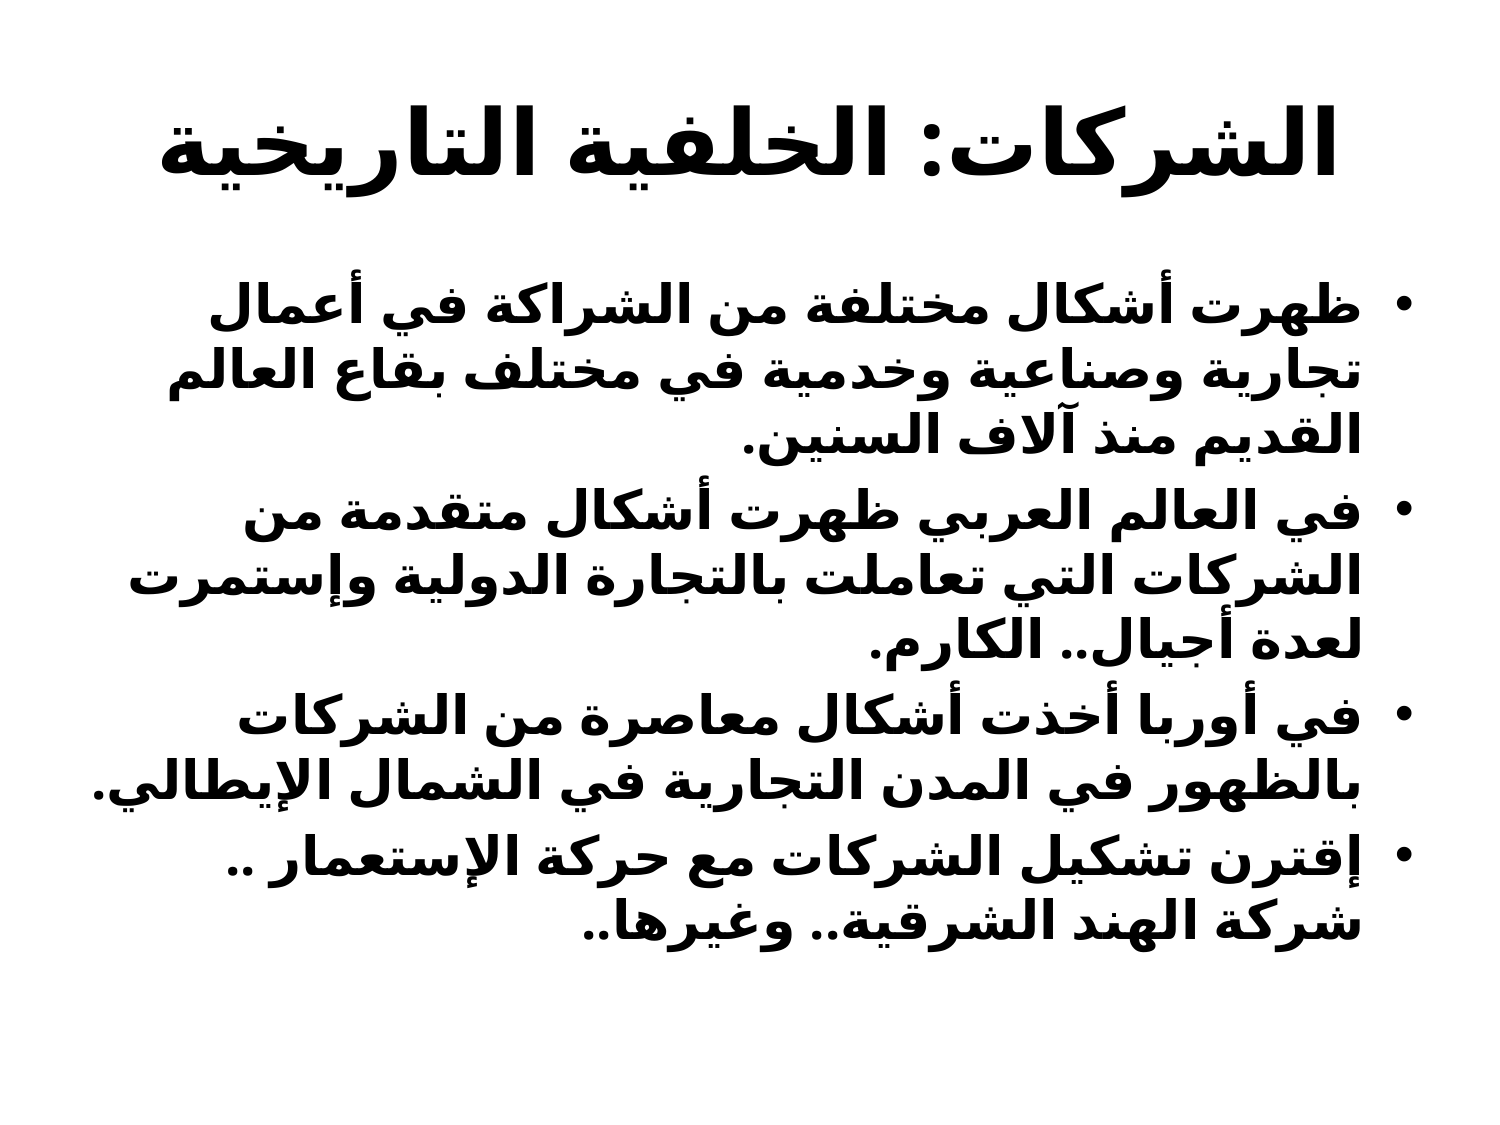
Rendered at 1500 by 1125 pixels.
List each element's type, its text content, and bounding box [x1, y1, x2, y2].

title الشركات: الخلفية التاريخية [75, 45, 1425, 233]
list ظهرت أشكال مختلفة من الشراكة في أعمال تجارية وصناعية وخدمية في مختلف بقاع العالم القديم منذ آلاف السنين. في العالم العربي ظهرت أشكال متقدمة من الشركات التي تعاملت بالتجارة الدولية وإستمرت لعدة أجيال.. الكارم. في أوربا أخذت أشكال معاصرة من الشركات بالظهور في المدن التجارية في الشمال الإيطالي. إقترن تشكيل الشركات مع حركة الإستعمار .. شركة الهند الشرقية.. وغيرها.. [75, 262, 1425, 1005]
